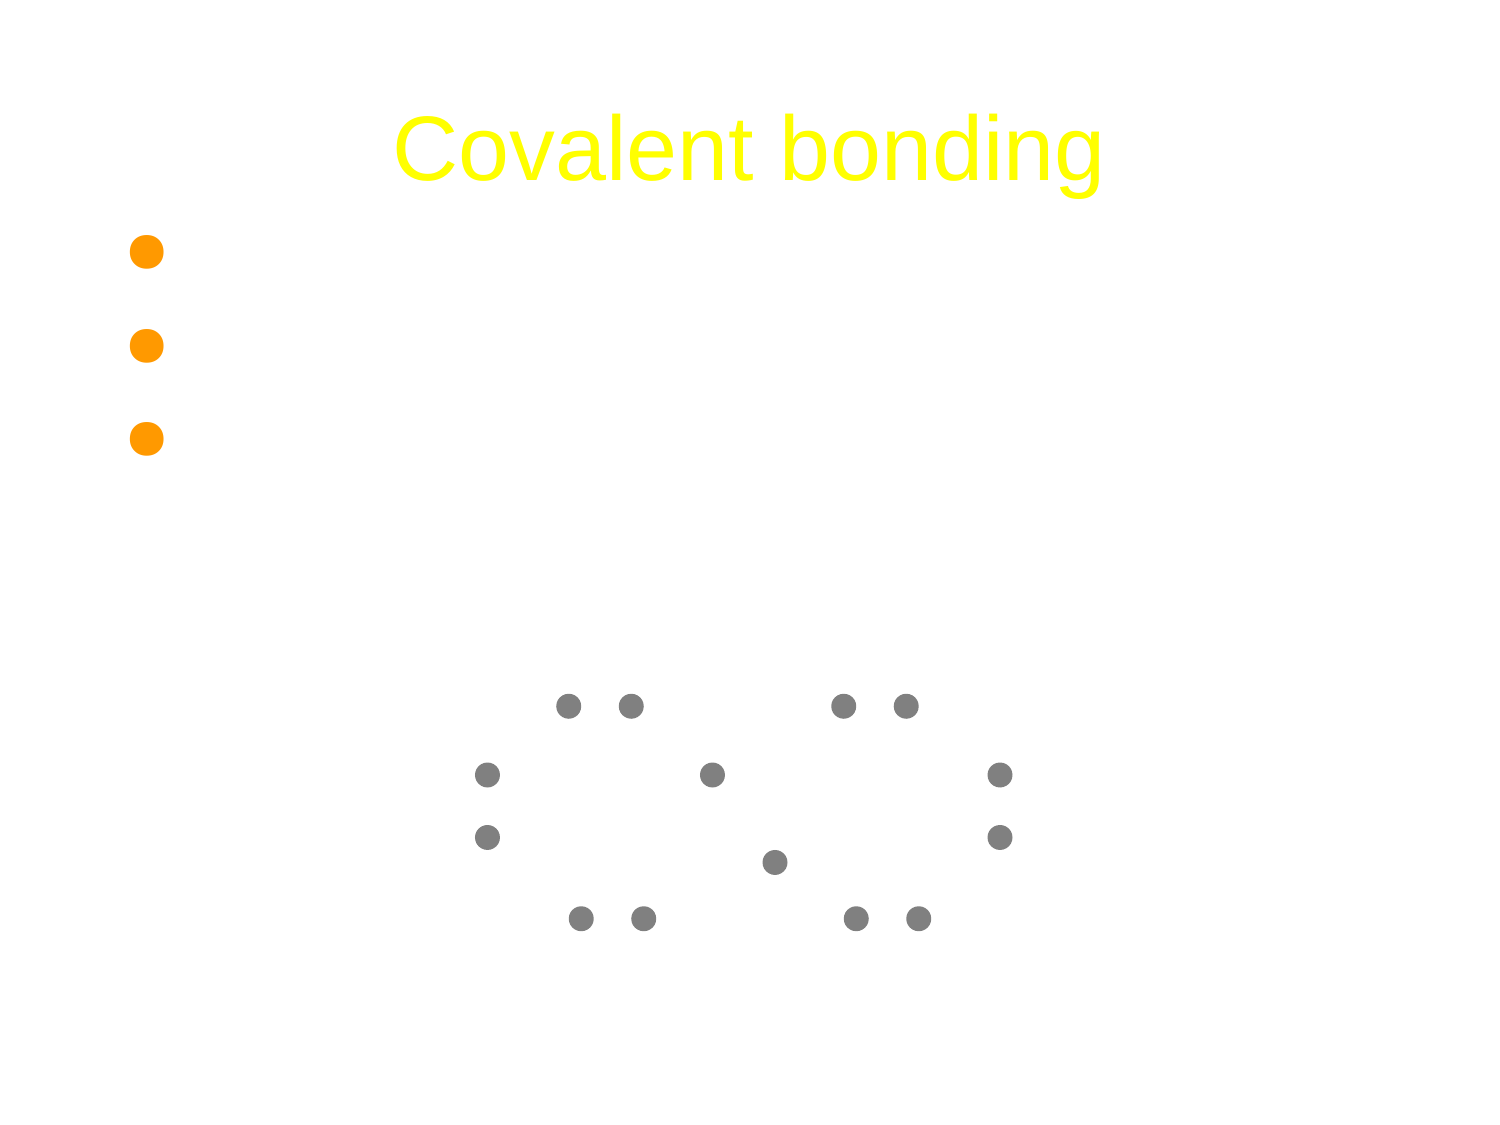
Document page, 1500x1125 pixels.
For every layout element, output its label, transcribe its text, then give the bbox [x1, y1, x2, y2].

text_box Fluorine has seven valence electrons A second atom also has seven By sharing electrons [112, 212, 1388, 450]
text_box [474, 693, 725, 966]
text_box Covalent bonding [112, 81, 1388, 207]
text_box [762, 693, 1013, 966]
